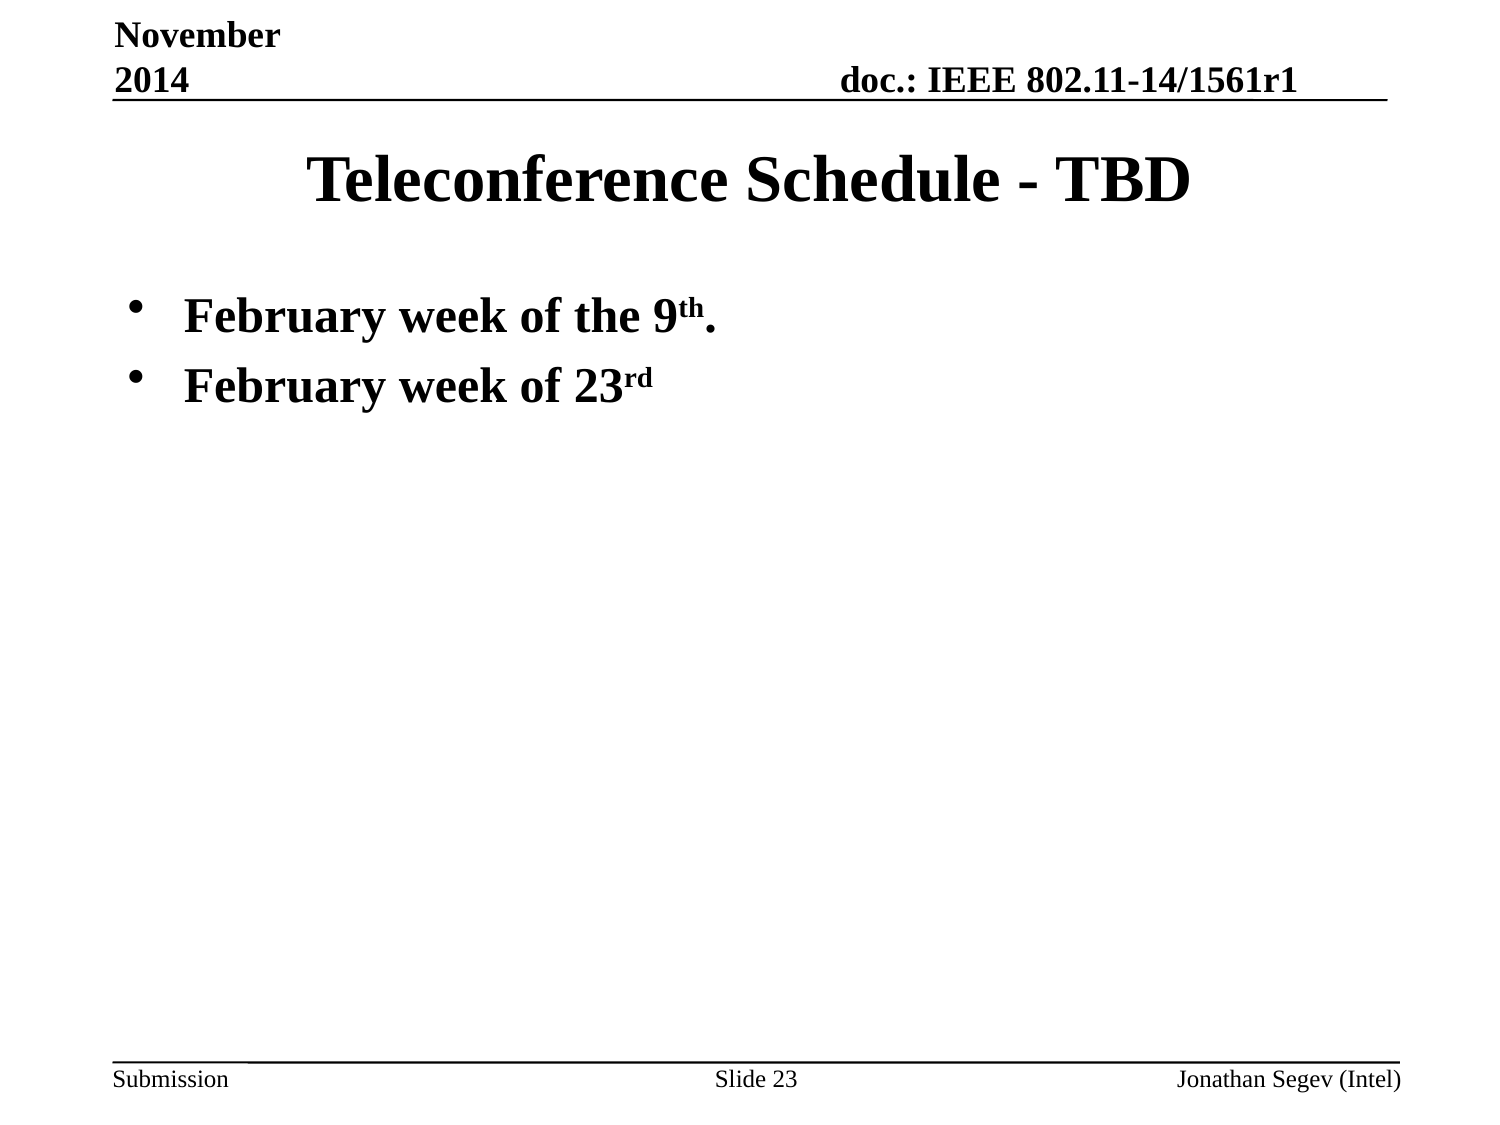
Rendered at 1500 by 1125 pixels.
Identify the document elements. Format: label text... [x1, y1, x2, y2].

text_box Teleconference Schedule - TBD [112, 87, 1388, 263]
slide_number Slide 23 [712, 1061, 800, 1093]
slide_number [114, 54, 358, 101]
text_box February week of the 9th. February week of 23rd [112, 274, 1388, 950]
footer Jonathan Segev (Intel) [1024, 1061, 1402, 1093]
